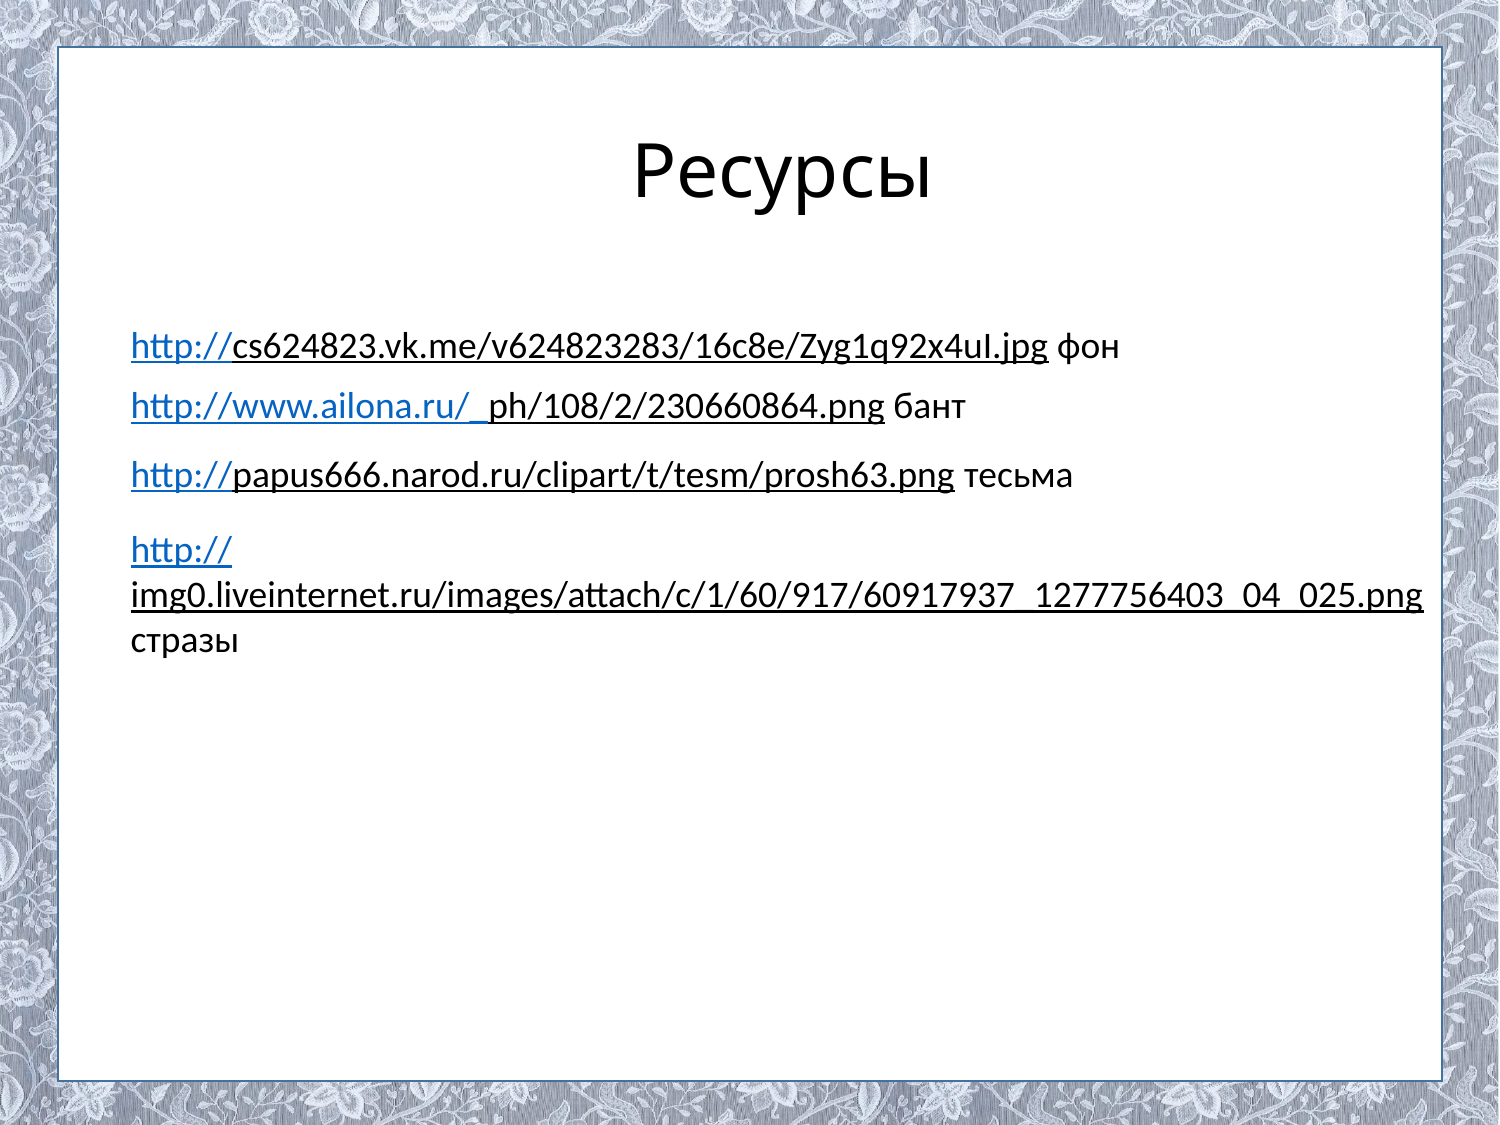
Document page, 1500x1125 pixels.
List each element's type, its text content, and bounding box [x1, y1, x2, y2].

title Ресурсы [323, 125, 1261, 222]
picture [0, 0, 1499, 1125]
text_box http://www.ailona.ru/_ph/108/2/230660864.png бант [115, 373, 1177, 434]
text_box http://papus666.narod.ru/clipart/t/tesm/prosh63.png тесьма [115, 442, 1211, 502]
text_box http://img0.liveinternet.ru/images/attach/c/1/60/917/60917937_1277756403_04_025.png стразы [115, 517, 1460, 668]
text_box http://cs624823.vk.me/v624823283/16c8e/Zyg1q92x4uI.jpg фон [115, 313, 1249, 374]
